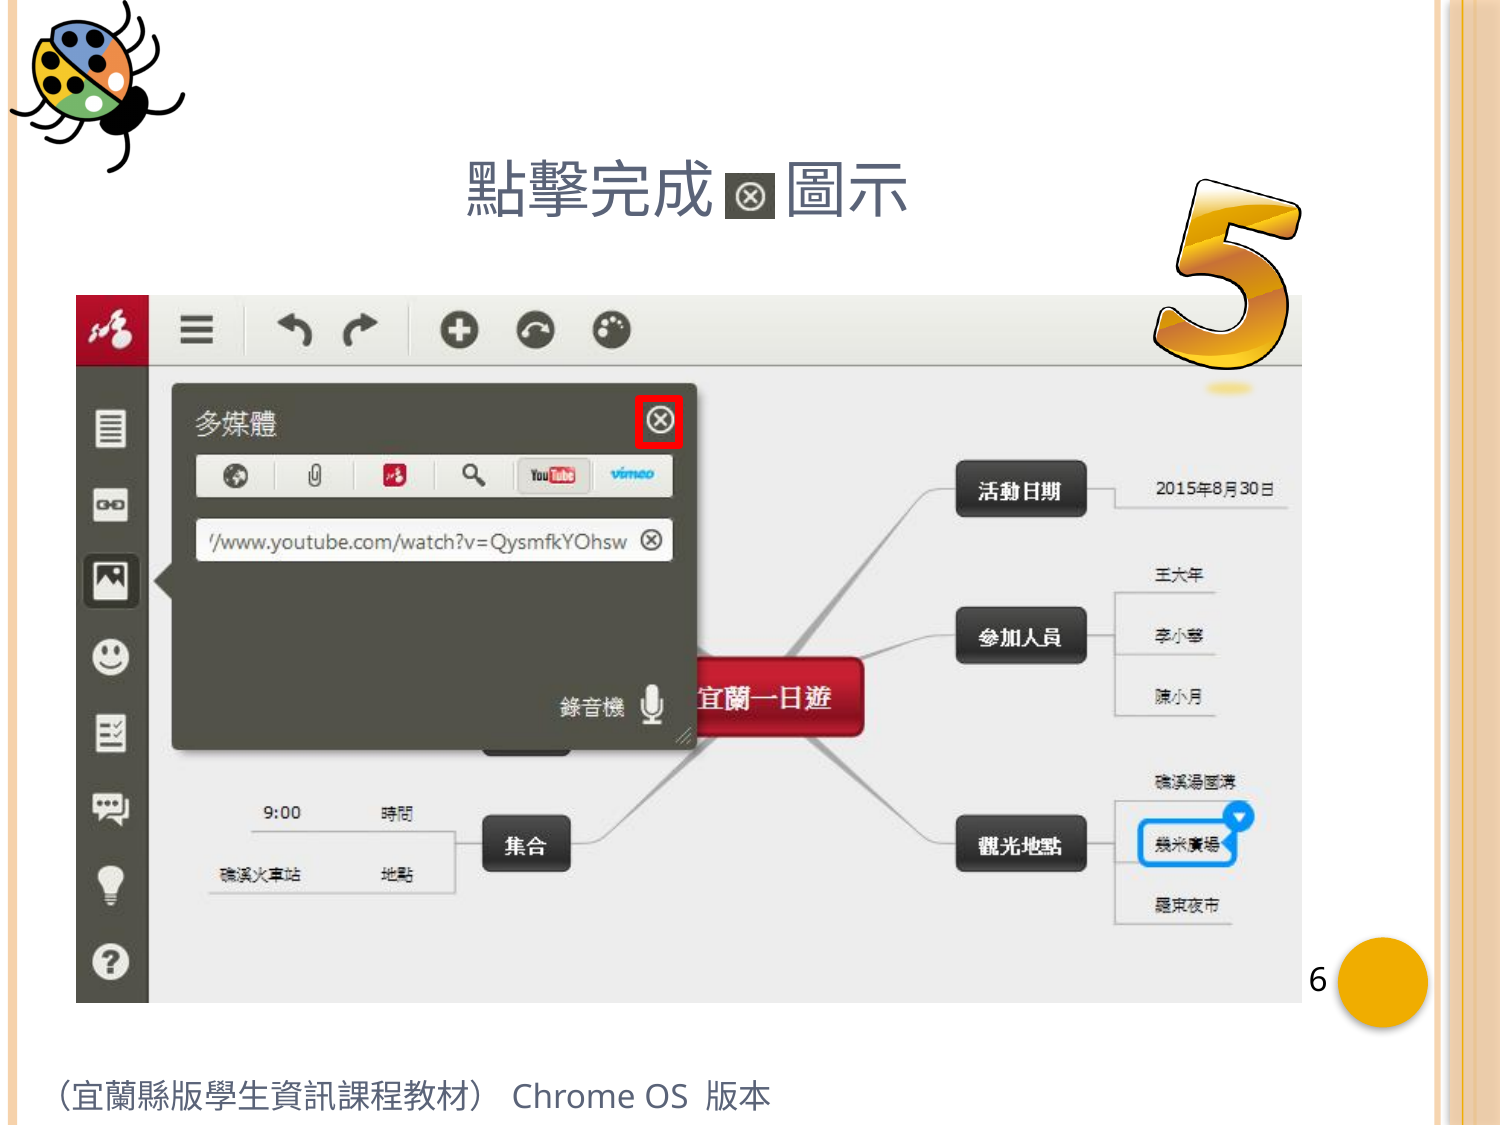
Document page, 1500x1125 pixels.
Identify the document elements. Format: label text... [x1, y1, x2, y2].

picture [1112, 175, 1337, 399]
title 點擊完成 圖示 [75, 45, 1300, 233]
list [76, 294, 1303, 1004]
footer （宜蘭縣版學生資訊課程教材）Chrome OS 版本 [23, 1065, 809, 1125]
picture [0, 0, 169, 176]
picture [725, 172, 775, 220]
